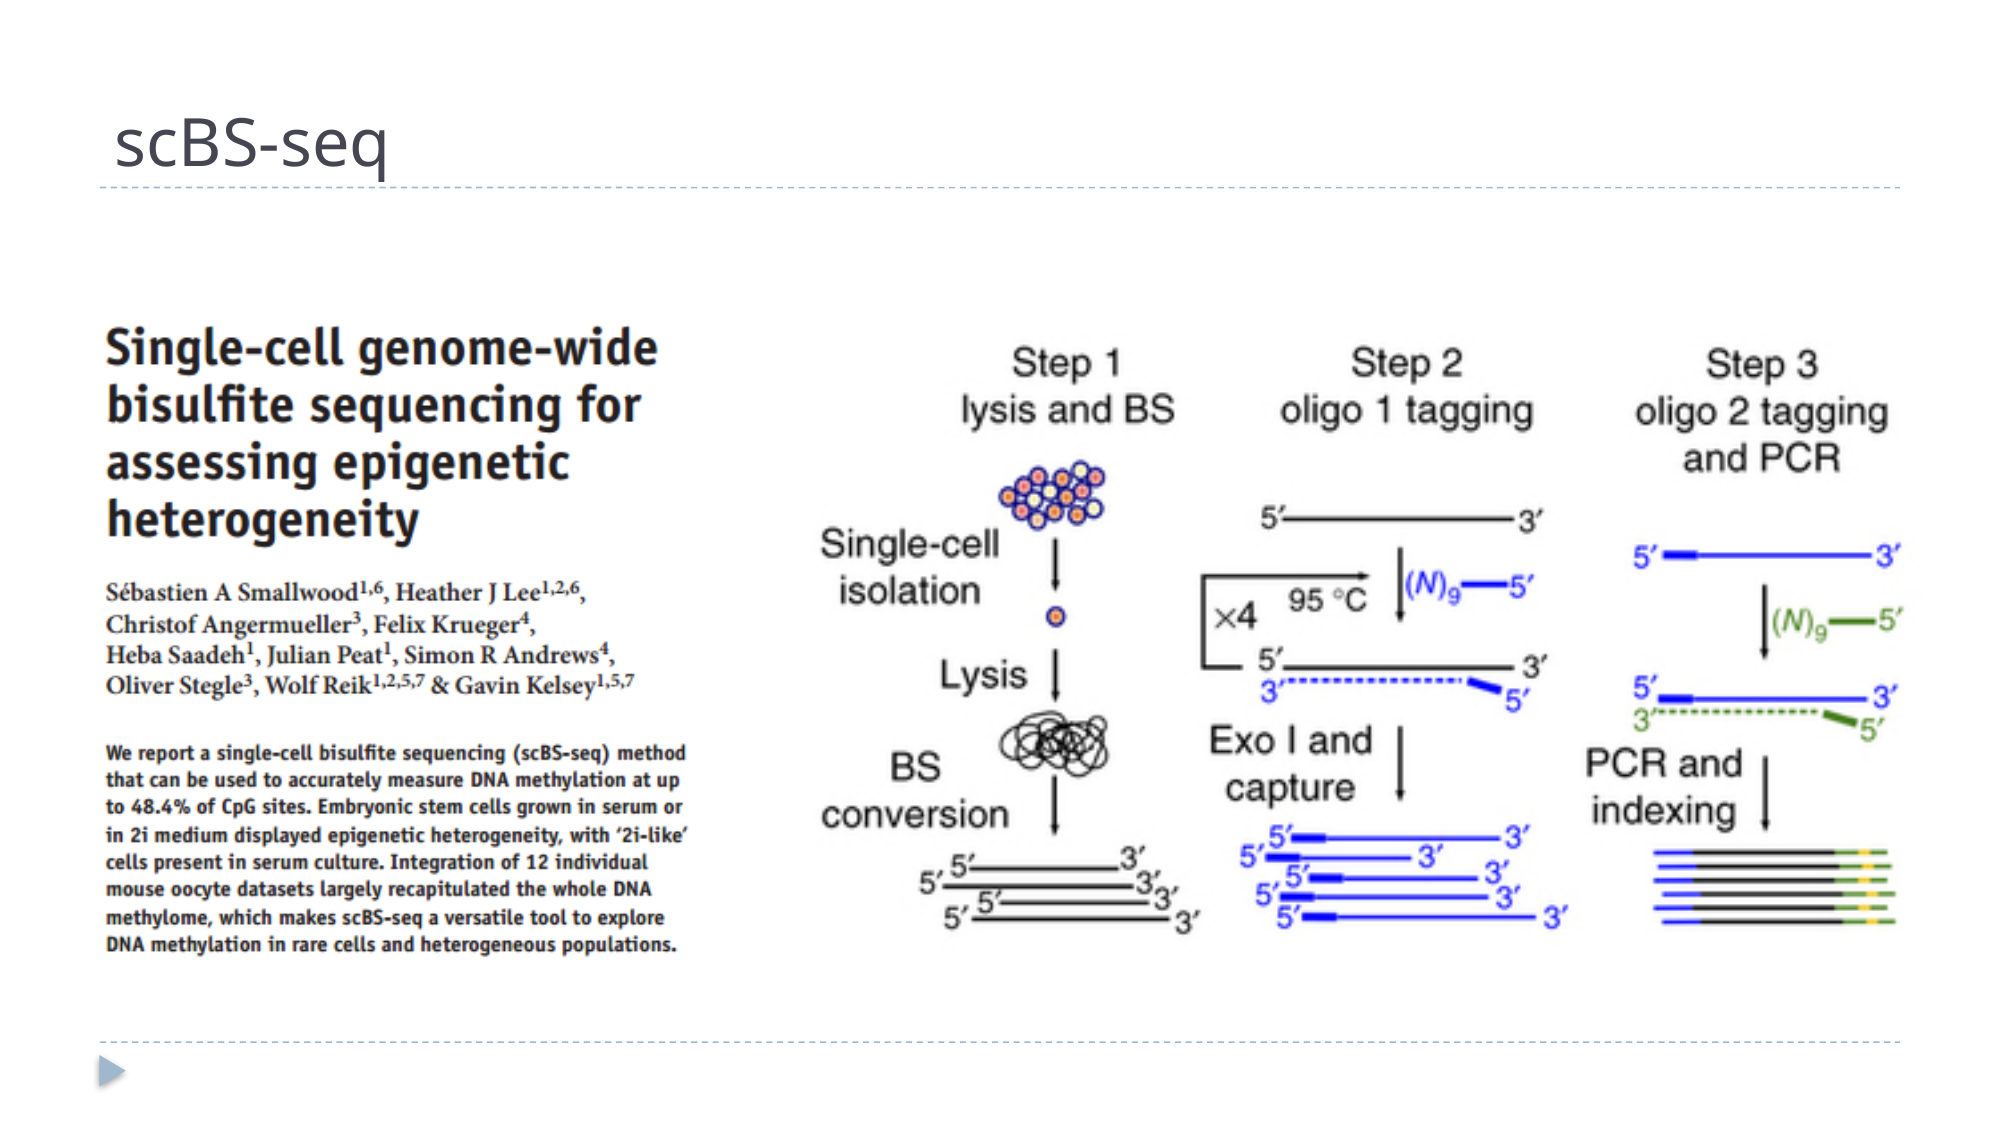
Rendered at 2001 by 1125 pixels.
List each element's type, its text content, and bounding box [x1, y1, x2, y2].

picture [53, 295, 717, 975]
picture [809, 239, 1947, 975]
title scBS-seq [99, 24, 1900, 188]
